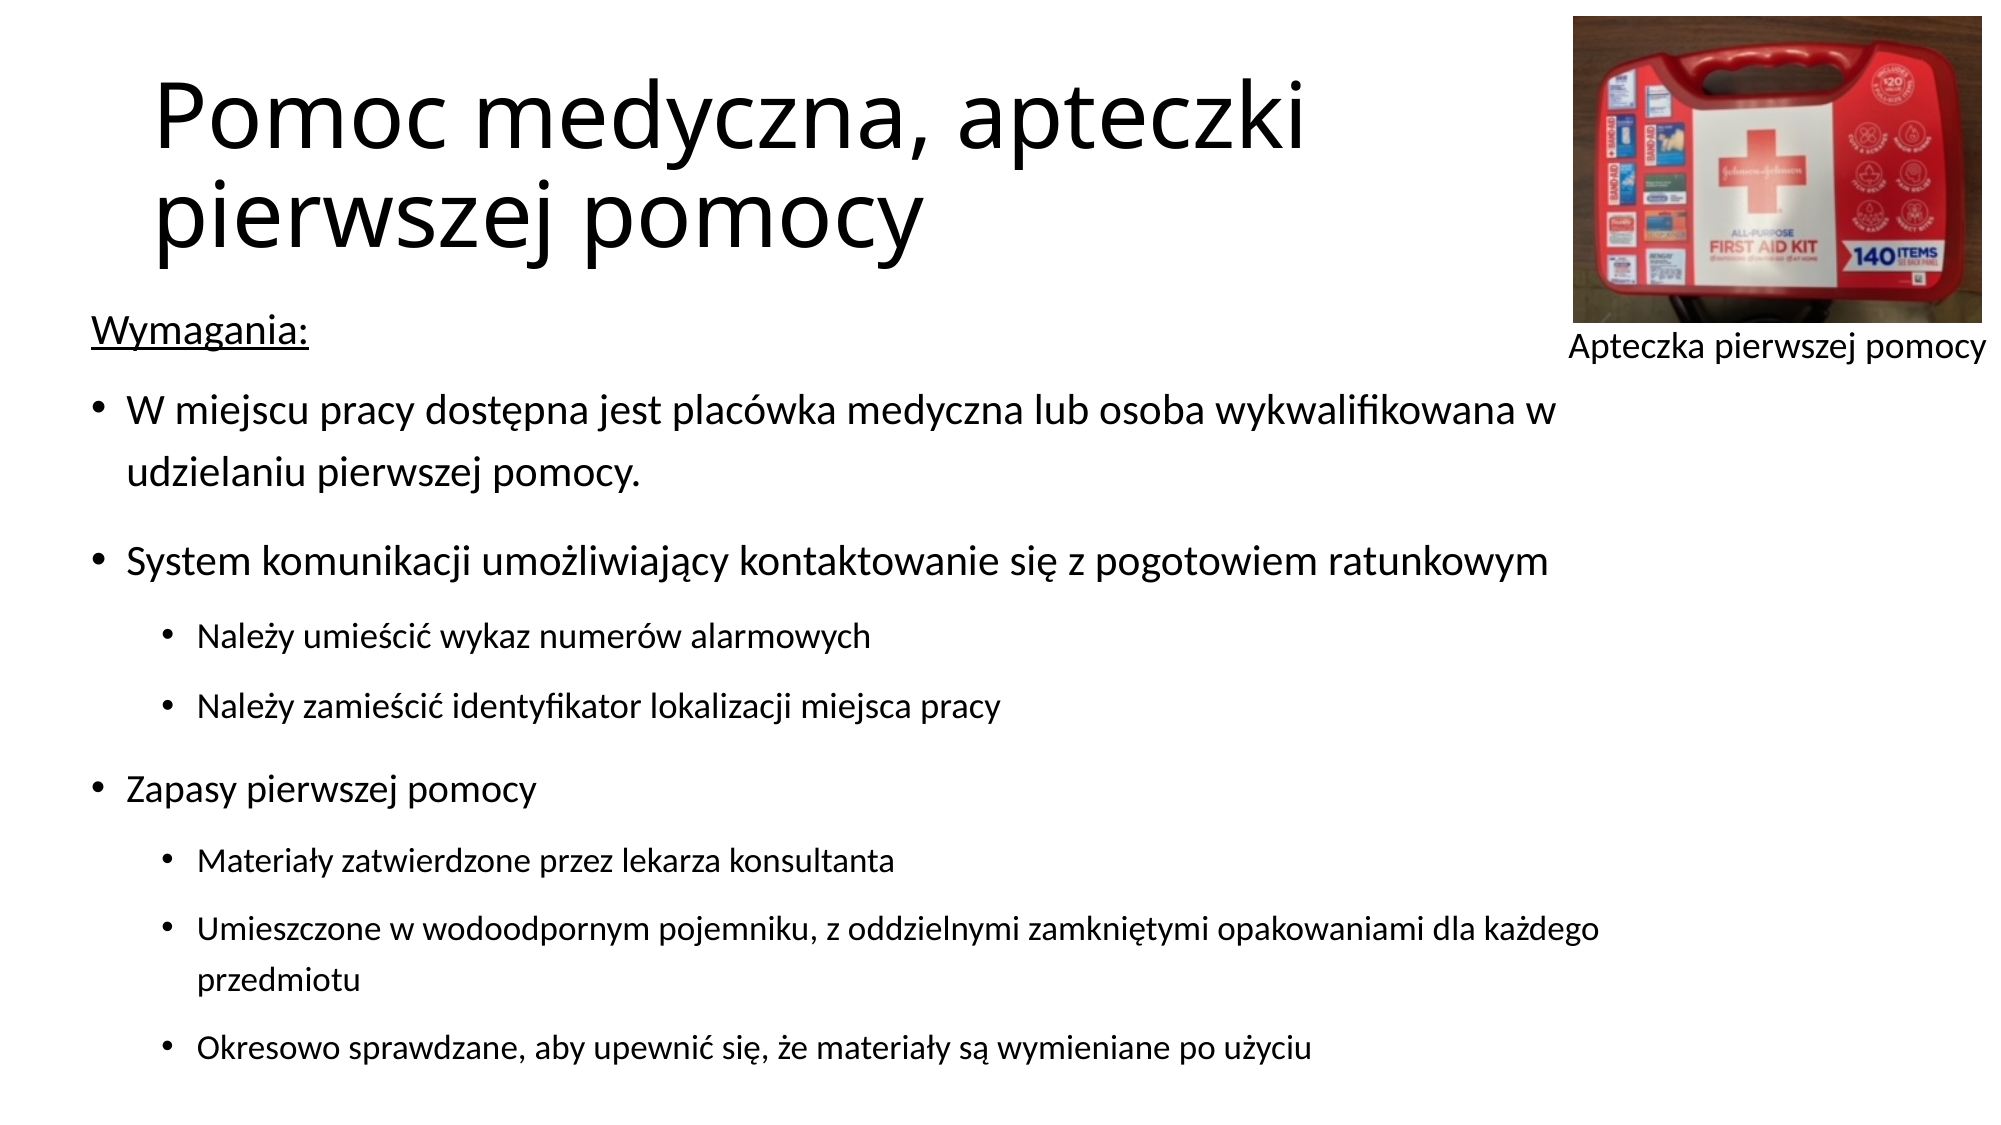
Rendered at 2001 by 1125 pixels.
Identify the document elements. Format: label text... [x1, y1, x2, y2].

title Pomoc medyczna, apteczki pierwszej pomocy [137, 59, 1517, 278]
text_box Apteczka pierwszej pomocy [1553, 314, 2000, 374]
picture [1573, 16, 1982, 323]
list Wymagania: W miejscu pracy dostępna jest placówka medyczna lub osoba wykwalifikowana w udzielaniu pierwszej pomocy. System komunikacji umożliwiający kontaktowanie się z pogotowiem ratunkowym Należy umieścić wykaz numerów alarmowych Należy zamieścić identyfikator lokalizacji miejsca pracy Zapasy pierwszej pomocy Materiały zatwierdzone przez lekarza konsultanta Umieszczone w wodoodpornym pojemniku, z oddzielnymi zamkniętymi opakowaniami dla każdego przedmiotu Okresowo sprawdzane, aby upewnić się, że materiały są wymieniane po użyciu [75, 299, 1650, 1093]
